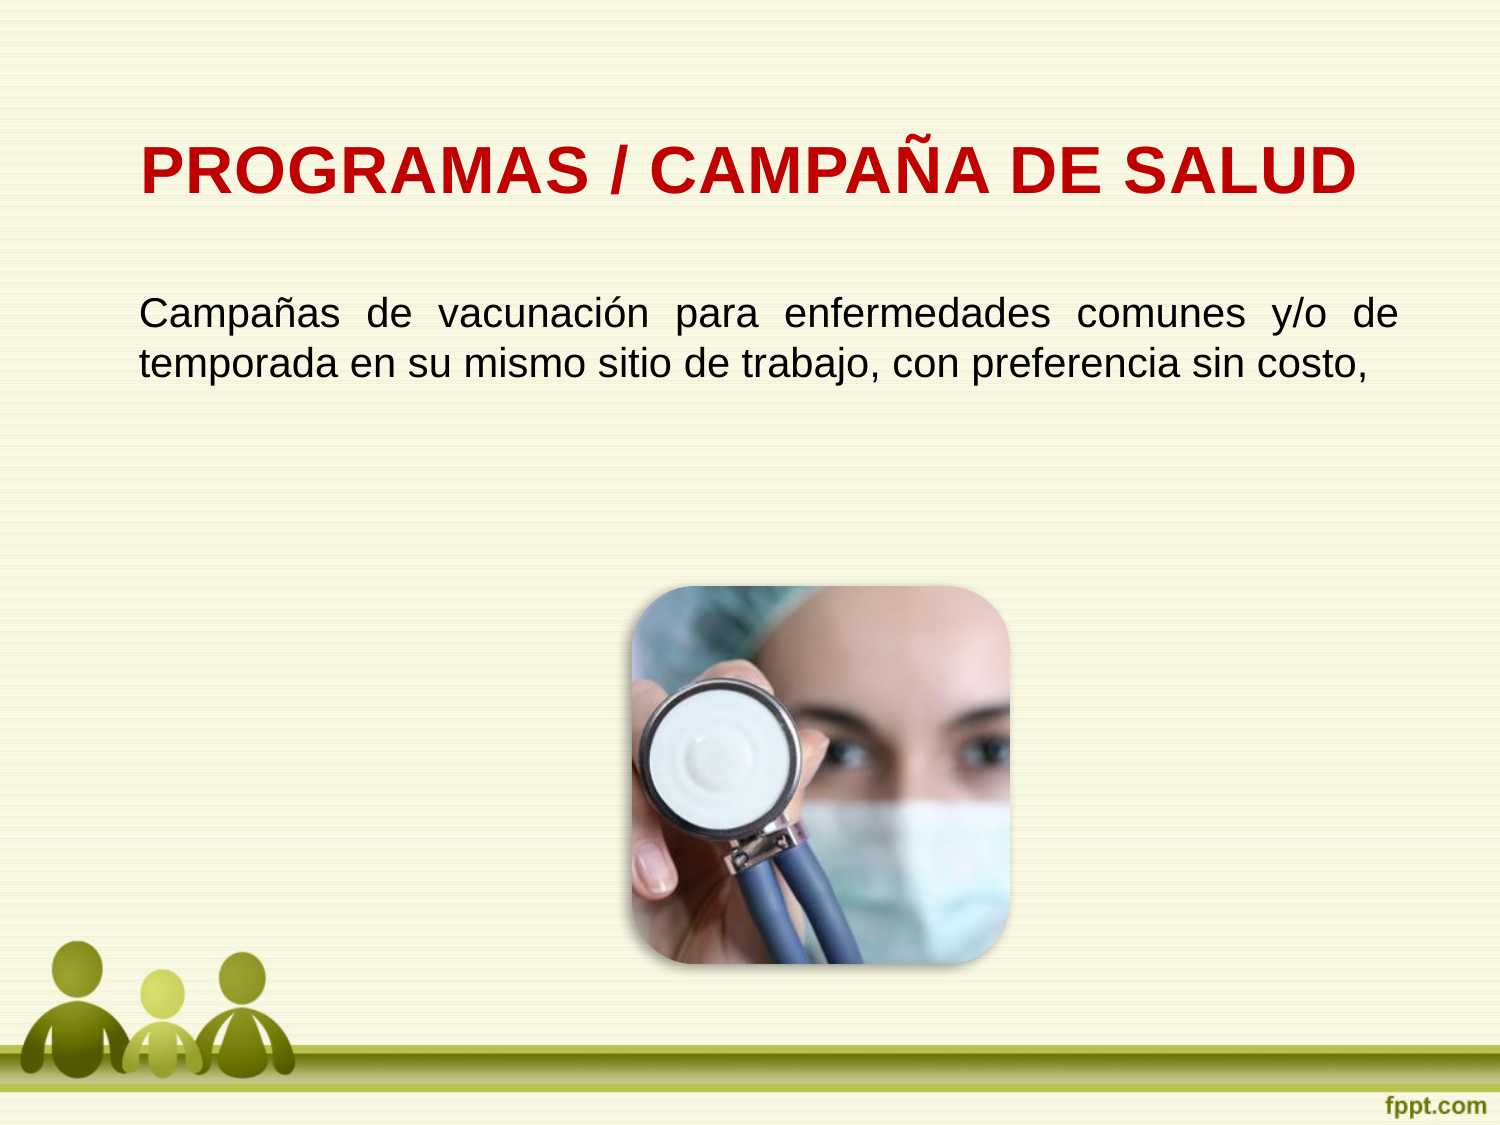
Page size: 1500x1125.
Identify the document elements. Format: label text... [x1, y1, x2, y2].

text_box PROGRAMAS / CAMPAÑA DE SALUD [76, 89, 1423, 244]
text_box Campañas de vacunación para enfermedades comunes y/o de temporada en su mismo sitio de trabajo, con preferencia sin costo, [123, 278, 1415, 394]
picture [0, 0, 1500, 1125]
